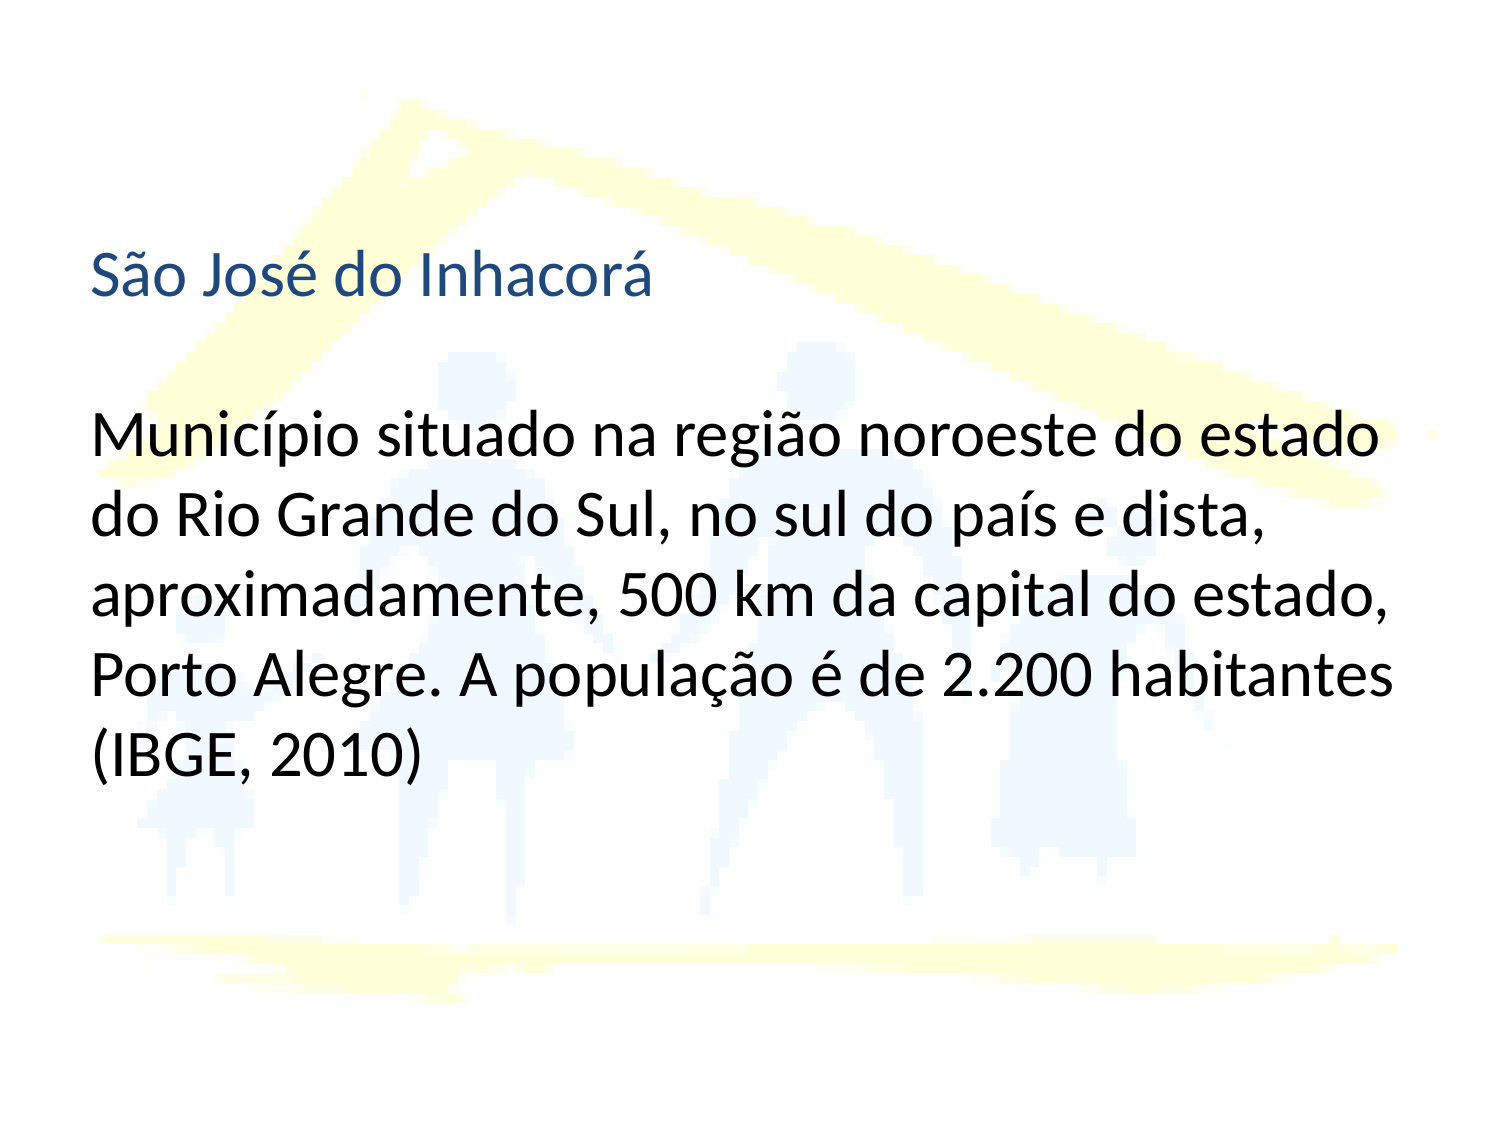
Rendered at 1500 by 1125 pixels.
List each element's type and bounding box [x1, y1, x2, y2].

picture [41, 42, 1448, 1071]
